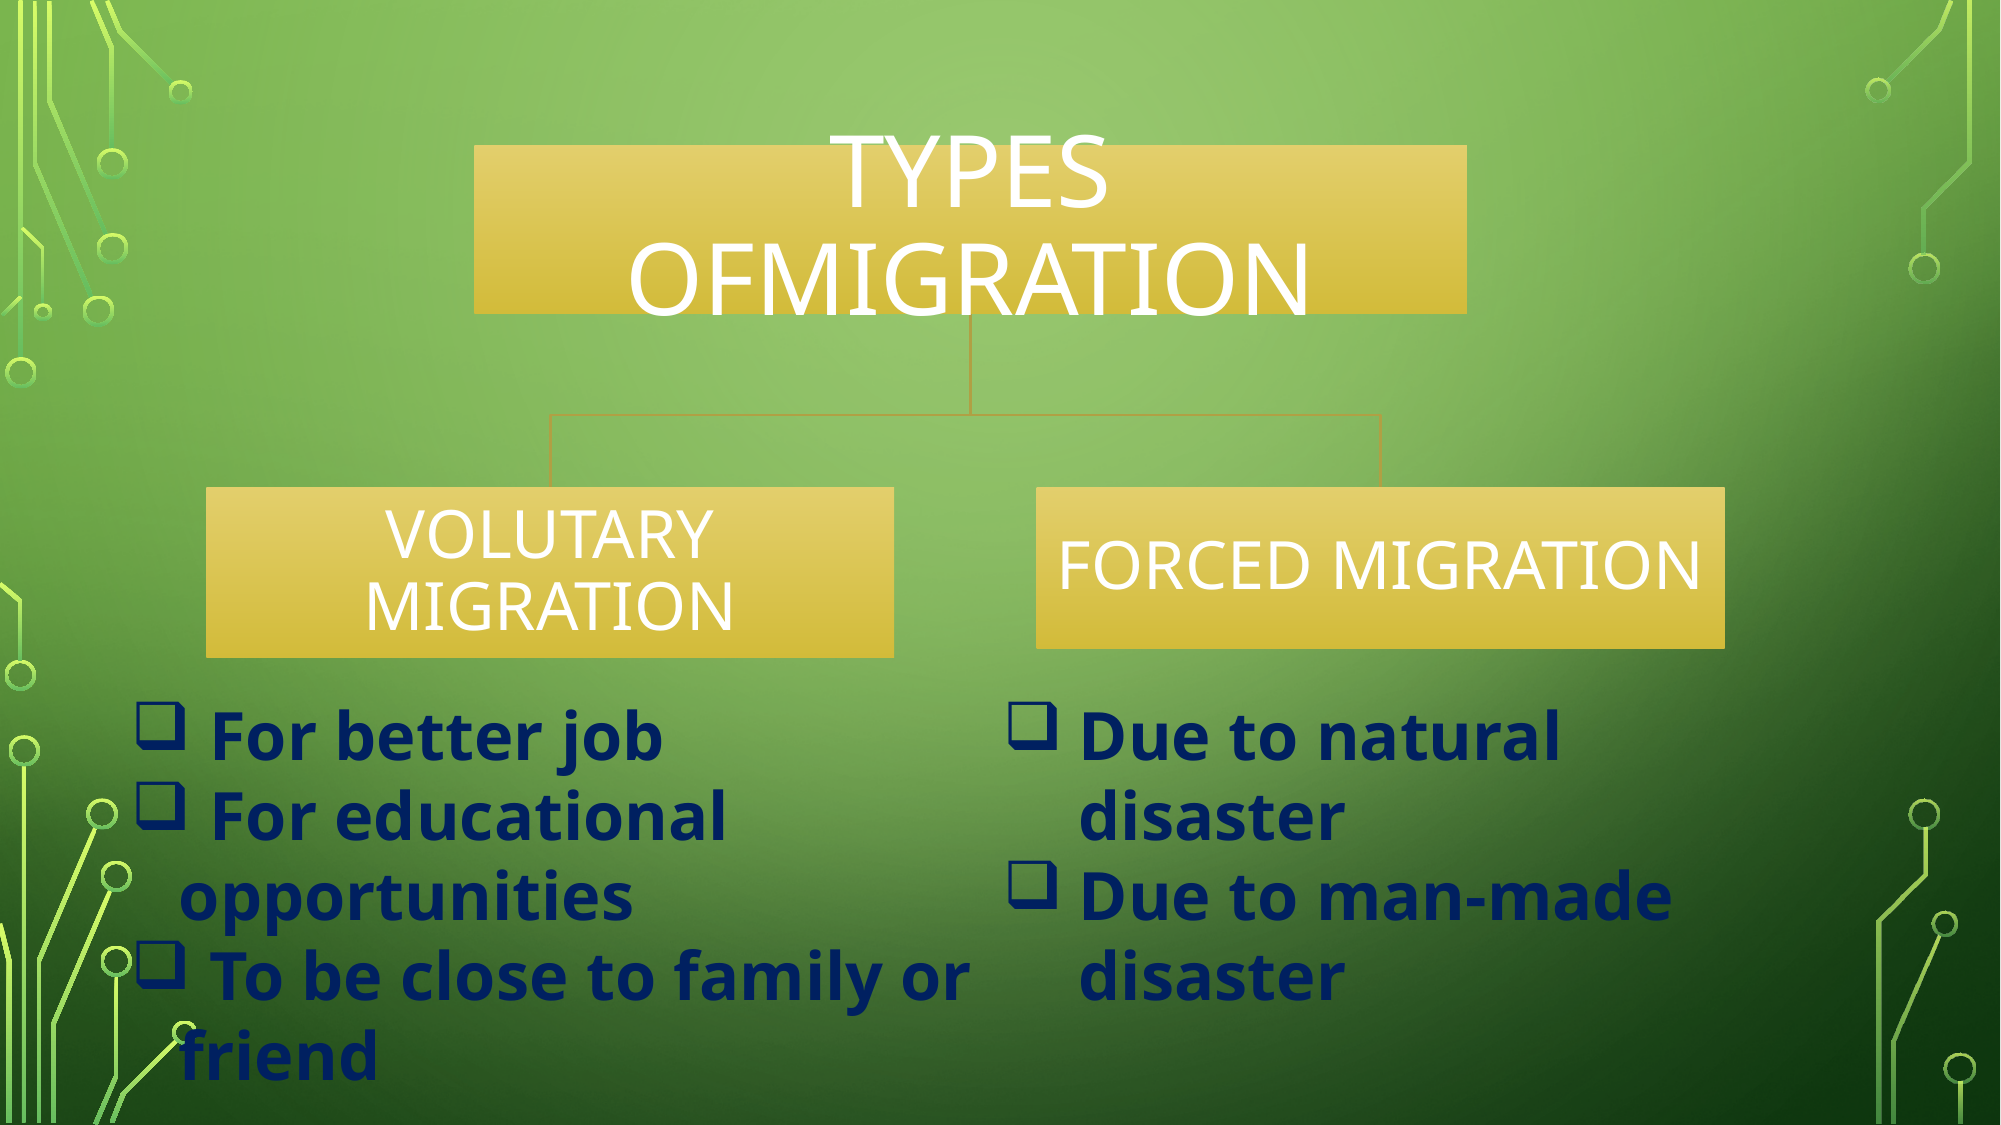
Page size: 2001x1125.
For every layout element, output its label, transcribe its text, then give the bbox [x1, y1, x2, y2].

text_box Due to natural disaster Due to man-made disaster [988, 686, 1812, 1022]
text_box For better job For educational opportunities To be close to family or friend [117, 686, 1025, 1102]
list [203, 145, 1726, 687]
